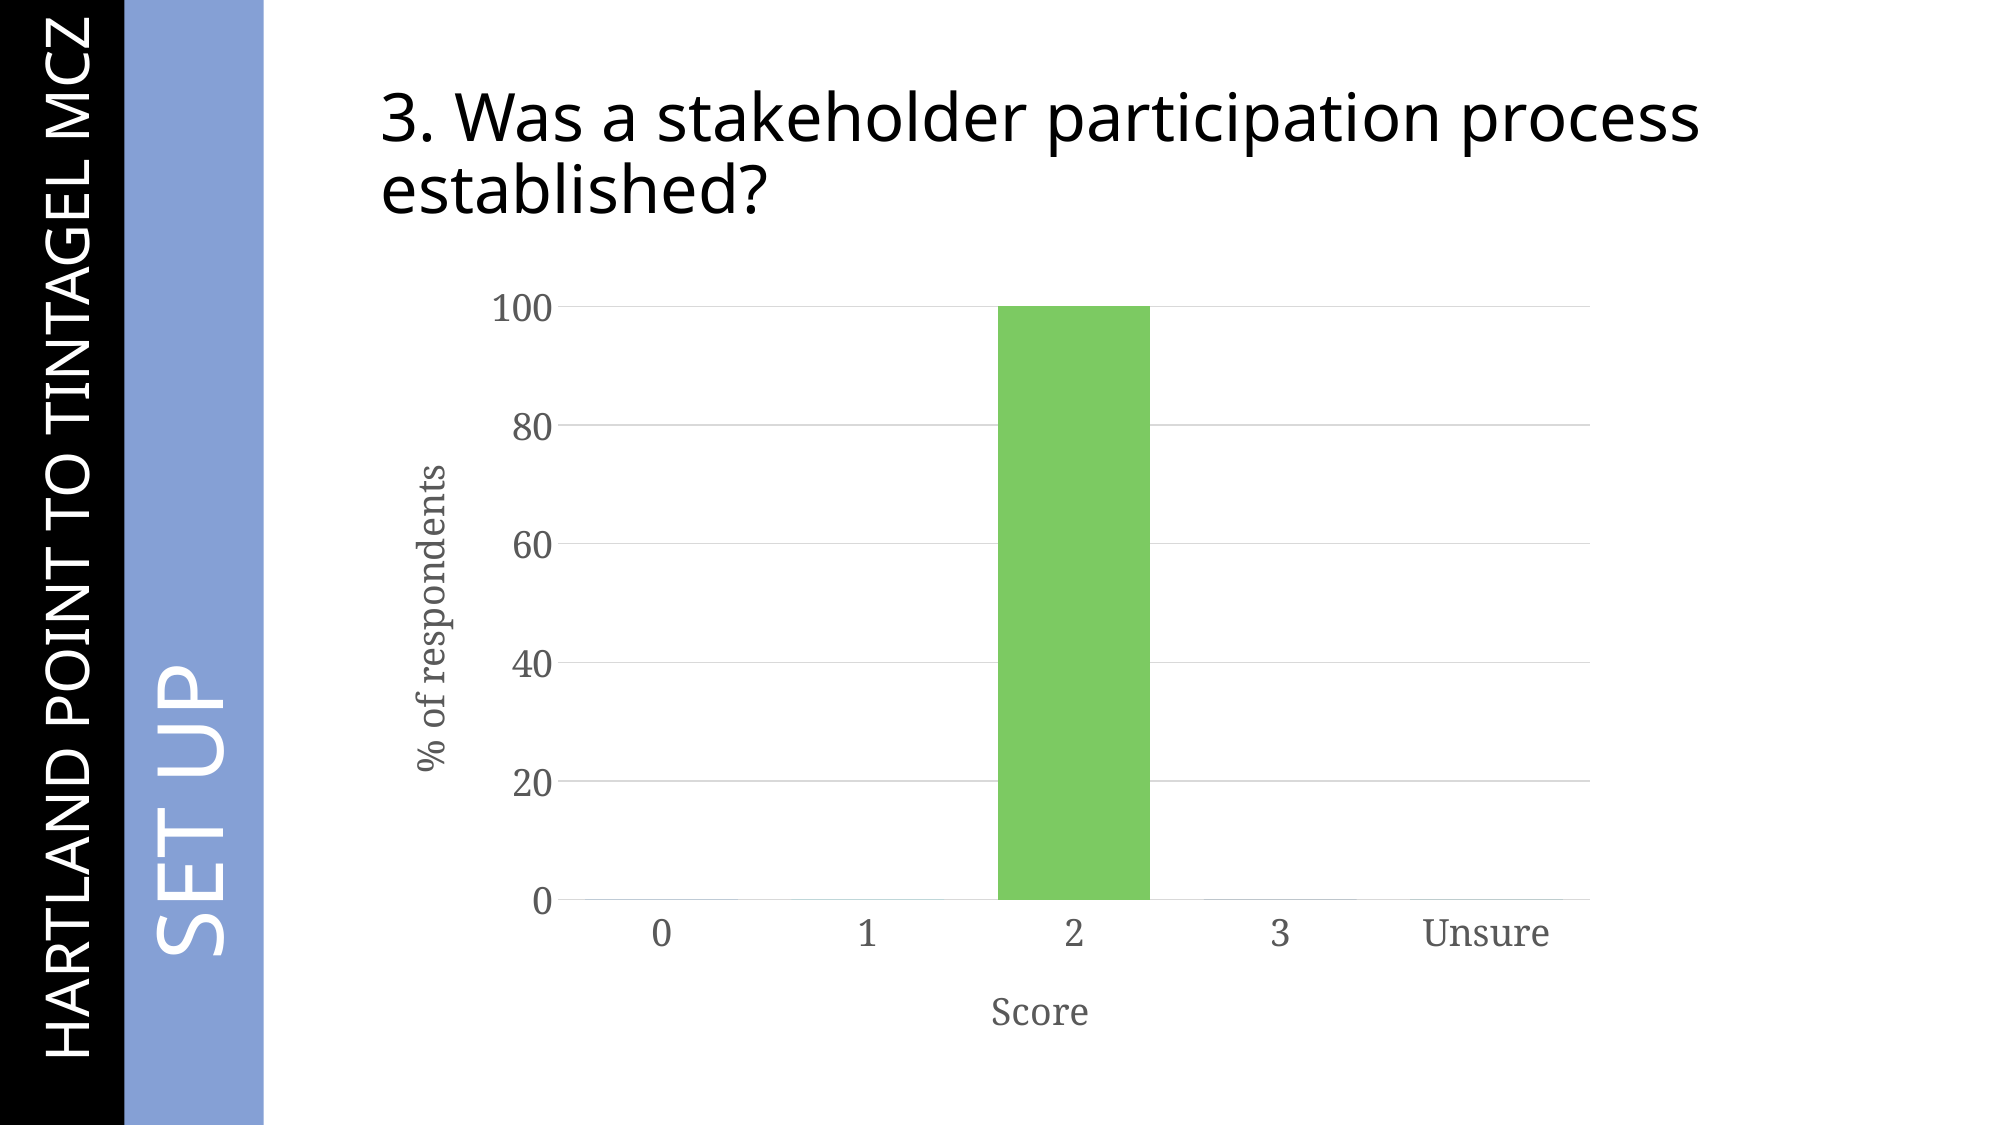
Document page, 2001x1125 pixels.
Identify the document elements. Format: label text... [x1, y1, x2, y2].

text_box SET UP [124, 0, 264, 1125]
chart [365, 264, 1615, 1073]
title 3. Was a stakeholder participation process established? [365, 47, 1823, 265]
text_box …HARTLAND POINT TO TINTAGEL MCZ [0, 0, 124, 1125]
